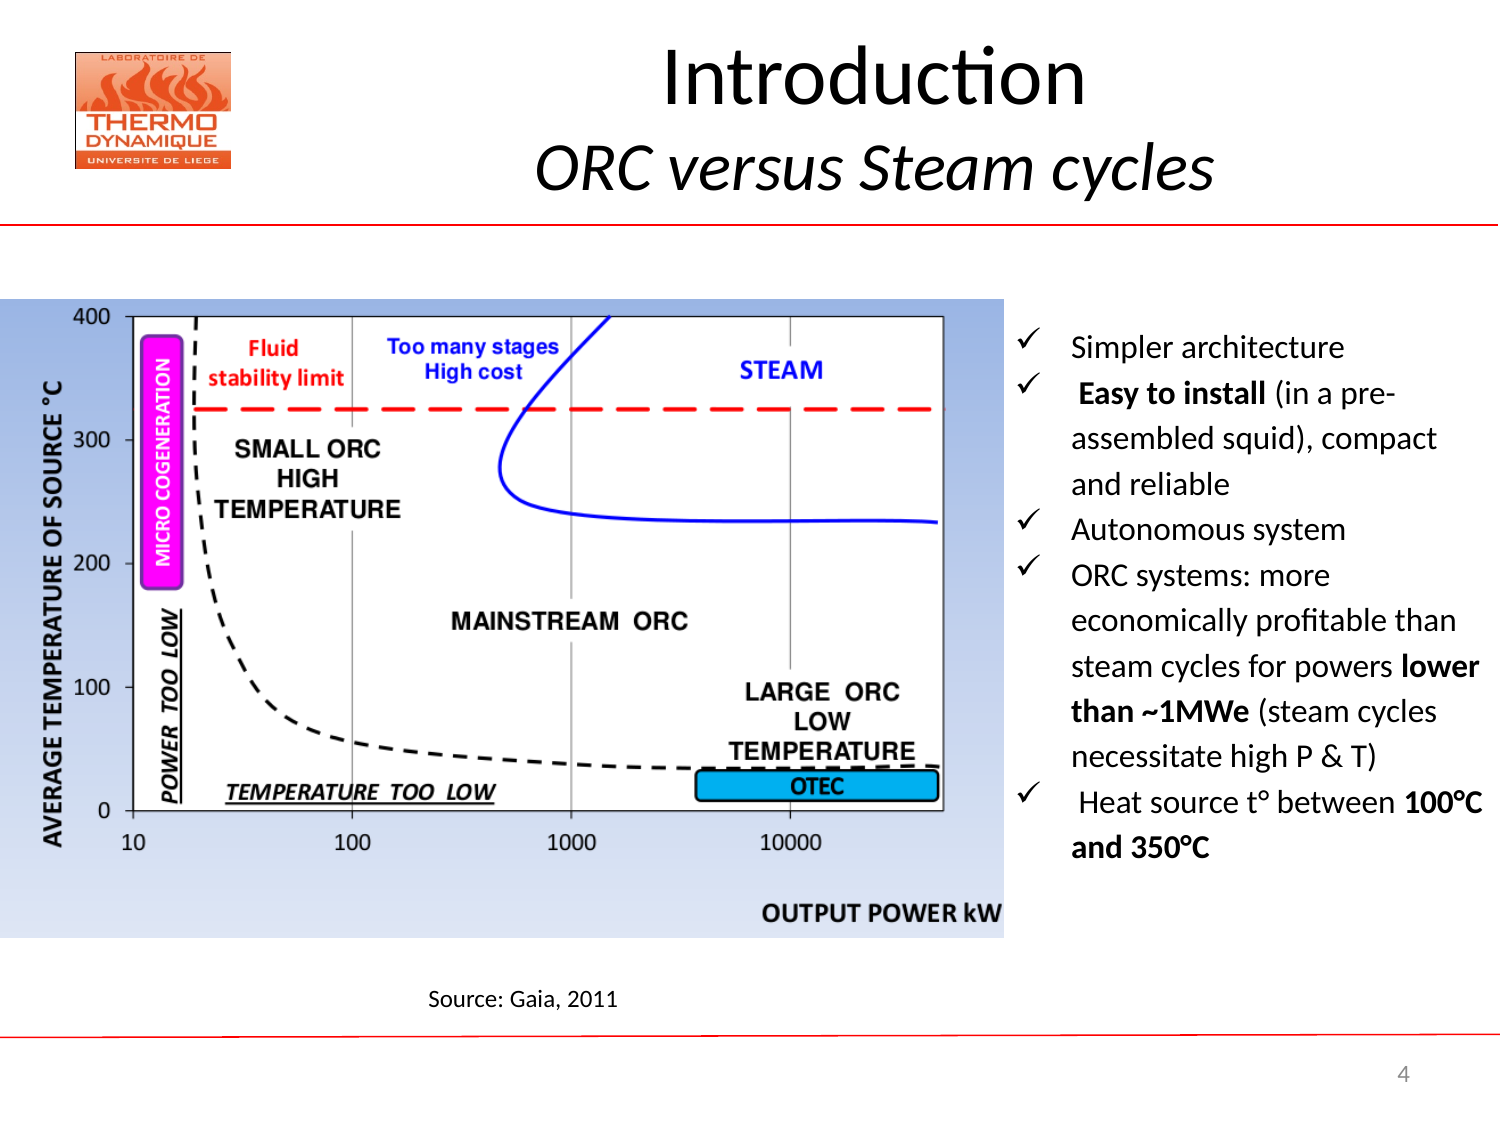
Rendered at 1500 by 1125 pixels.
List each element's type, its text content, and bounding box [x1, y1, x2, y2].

text_box Simpler architecture Easy to install (in a pre-assembled squid), compact and reliable Autonomous system ORC systems: more economically profitable than steam cycles for powers lower than ~1MWe (steam cycles necessitate high P & T) Heat source t° between 100°C and 350°C [1009, 312, 1500, 913]
text_box Source: Gaia, 2011 [413, 975, 634, 1020]
picture [75, 52, 231, 169]
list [0, 299, 1005, 938]
title Introduction ORC versus Steam cycles [249, 12, 1500, 213]
slide_number 4 [1074, 1042, 1425, 1103]
